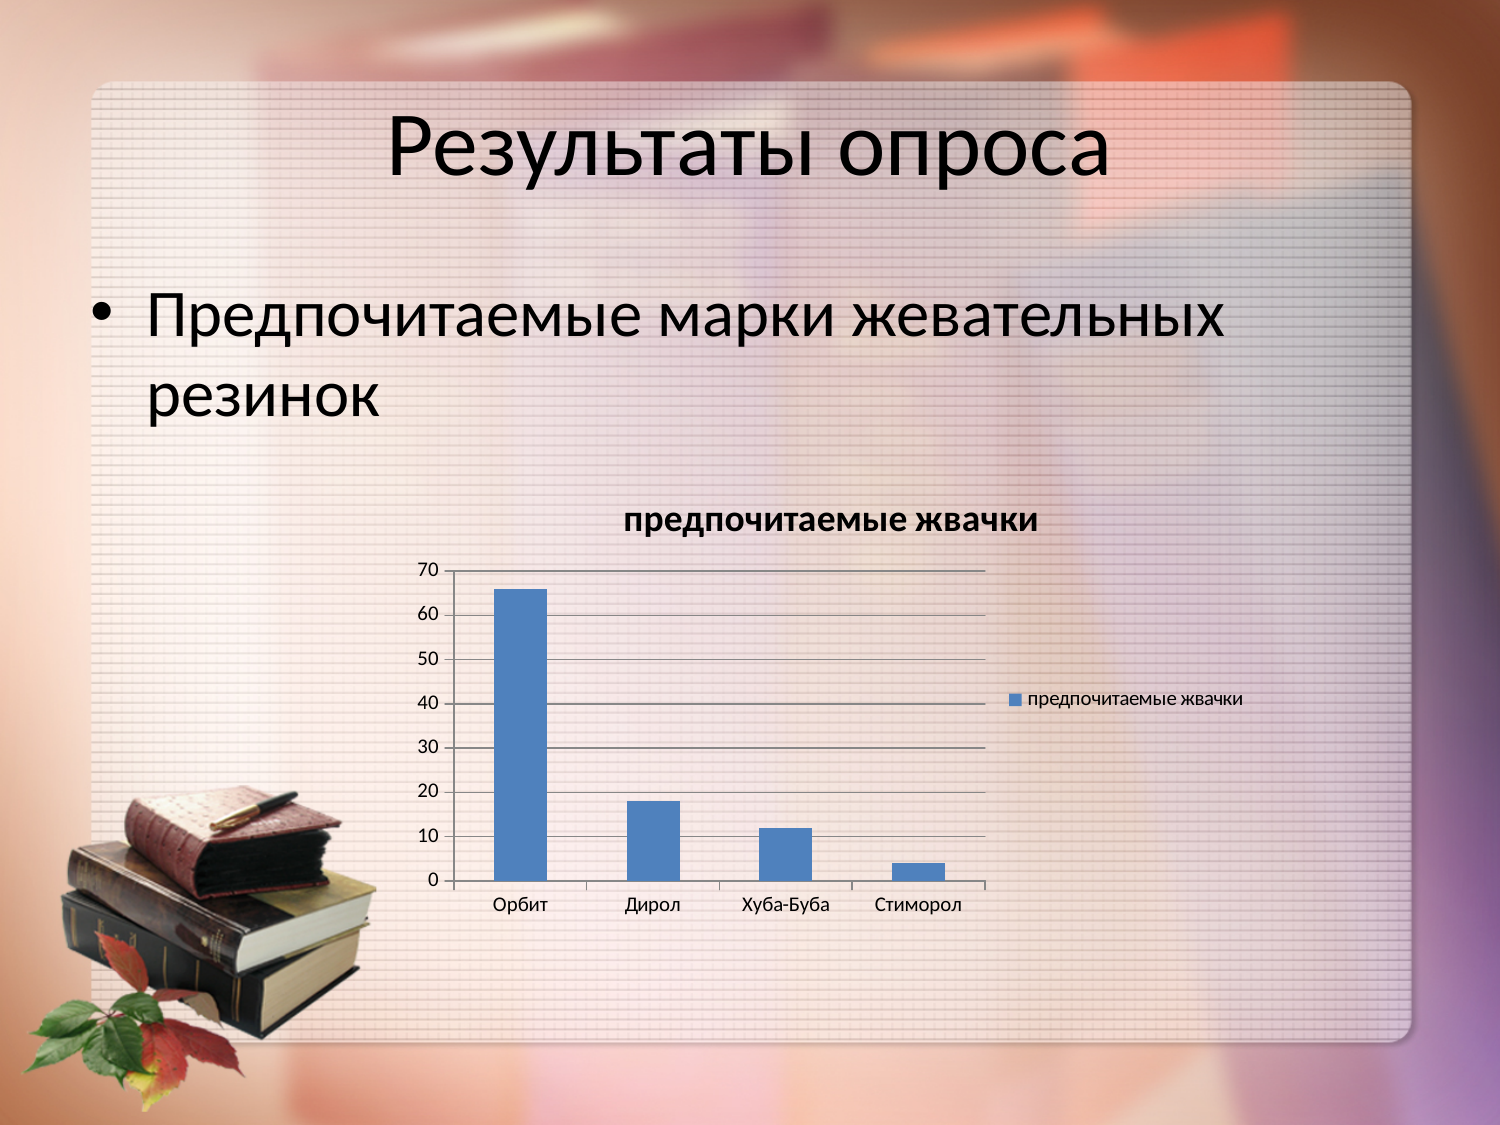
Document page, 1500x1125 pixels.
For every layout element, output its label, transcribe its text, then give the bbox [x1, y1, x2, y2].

title Результаты опроса [75, 45, 1425, 233]
picture [0, 0, 1500, 1125]
list Предпочитаемые марки жевательных резинок [75, 262, 1425, 1005]
chart [399, 474, 1263, 926]
